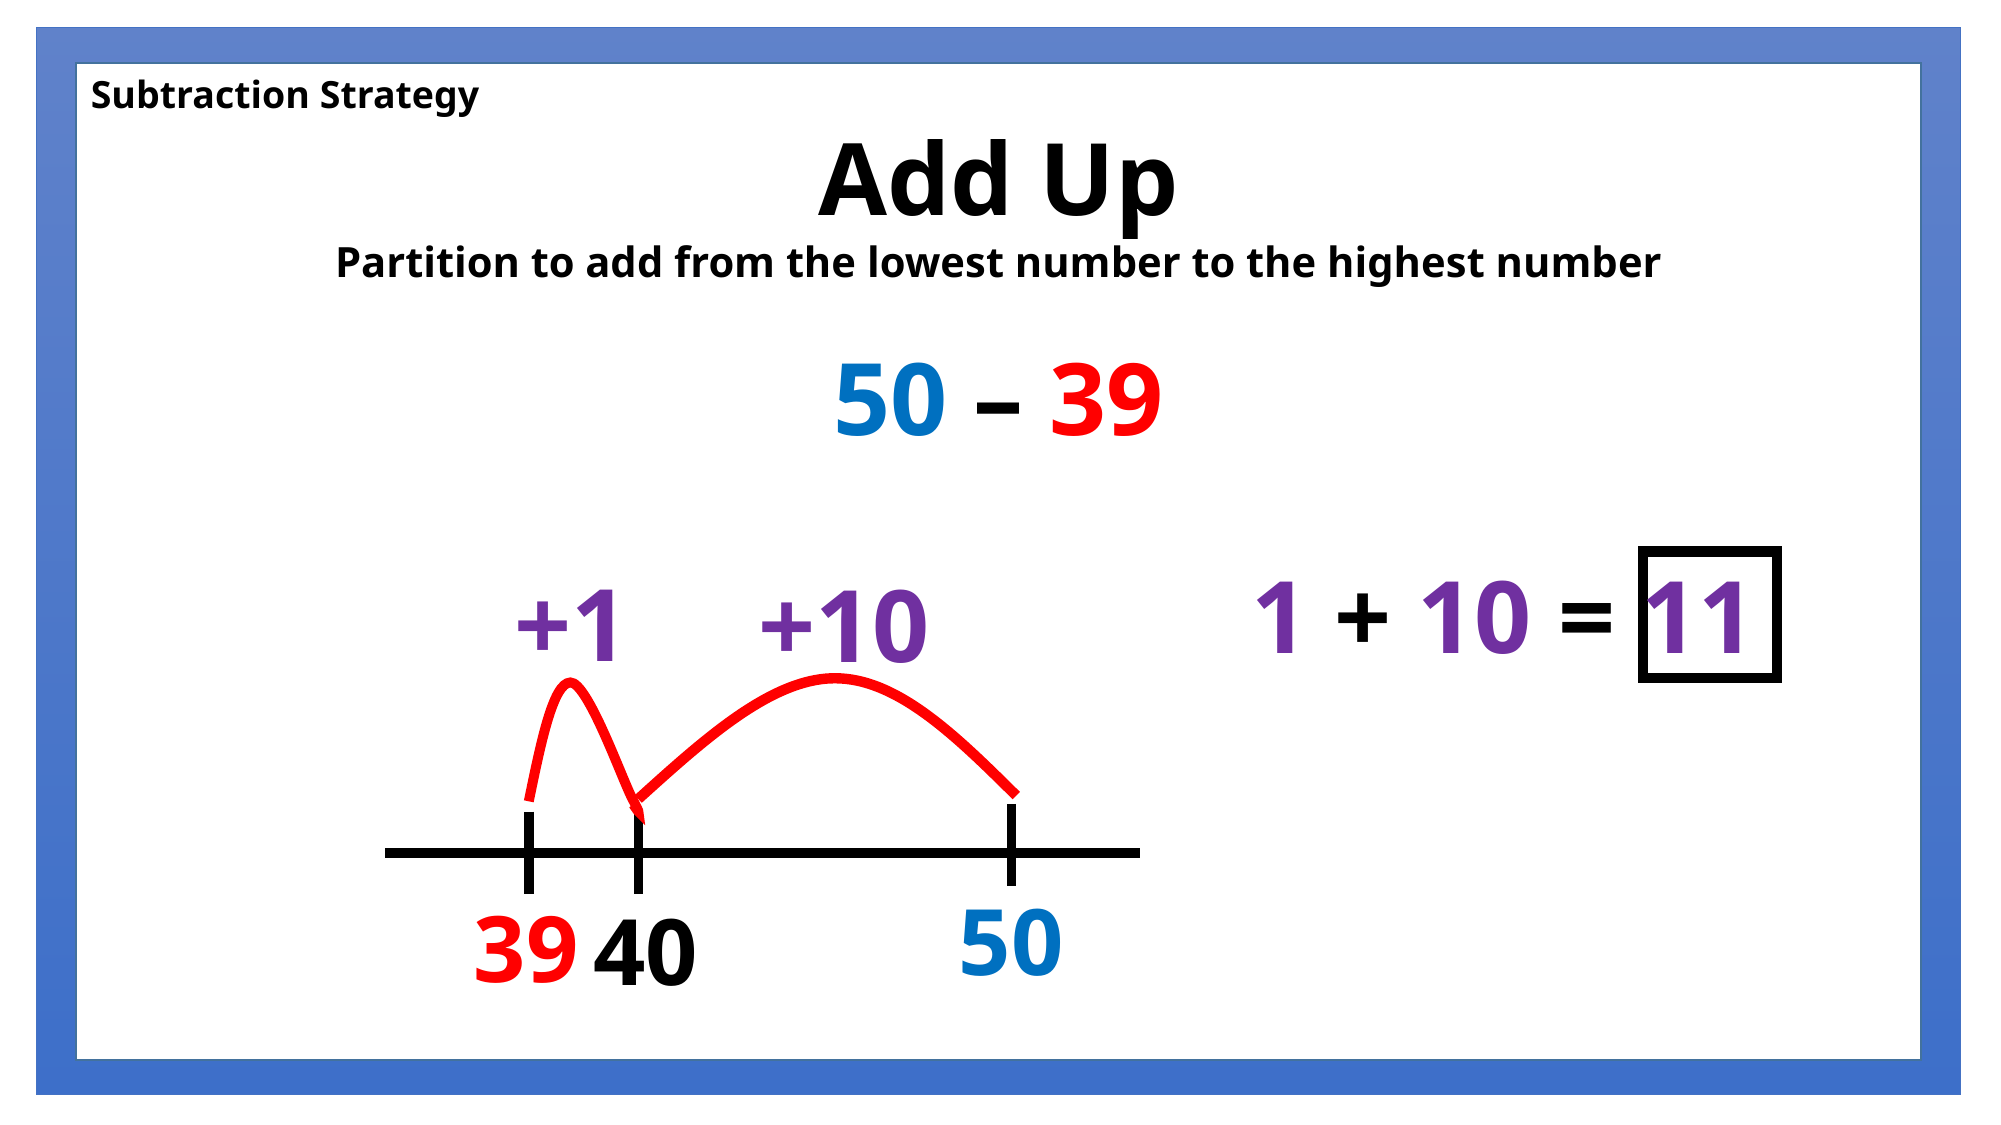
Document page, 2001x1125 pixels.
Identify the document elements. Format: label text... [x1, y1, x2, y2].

text_box [1771, 550, 1778, 679]
text_box 1 + 10 = 11 [1236, 546, 1771, 681]
text_box [36, 27, 1961, 1095]
text_box 50 [944, 876, 1079, 1001]
text_box 39 [458, 883, 594, 1009]
text_box +1 [499, 553, 670, 689]
text_box +10 [743, 555, 946, 691]
text_box [637, 677, 1018, 800]
text_box [527, 681, 640, 815]
text_box Subtraction Strategy Add Up Partition to add from the lowest number to the highest number 50 – 39 [75, 62, 1922, 1061]
text_box 40 [578, 886, 713, 1012]
